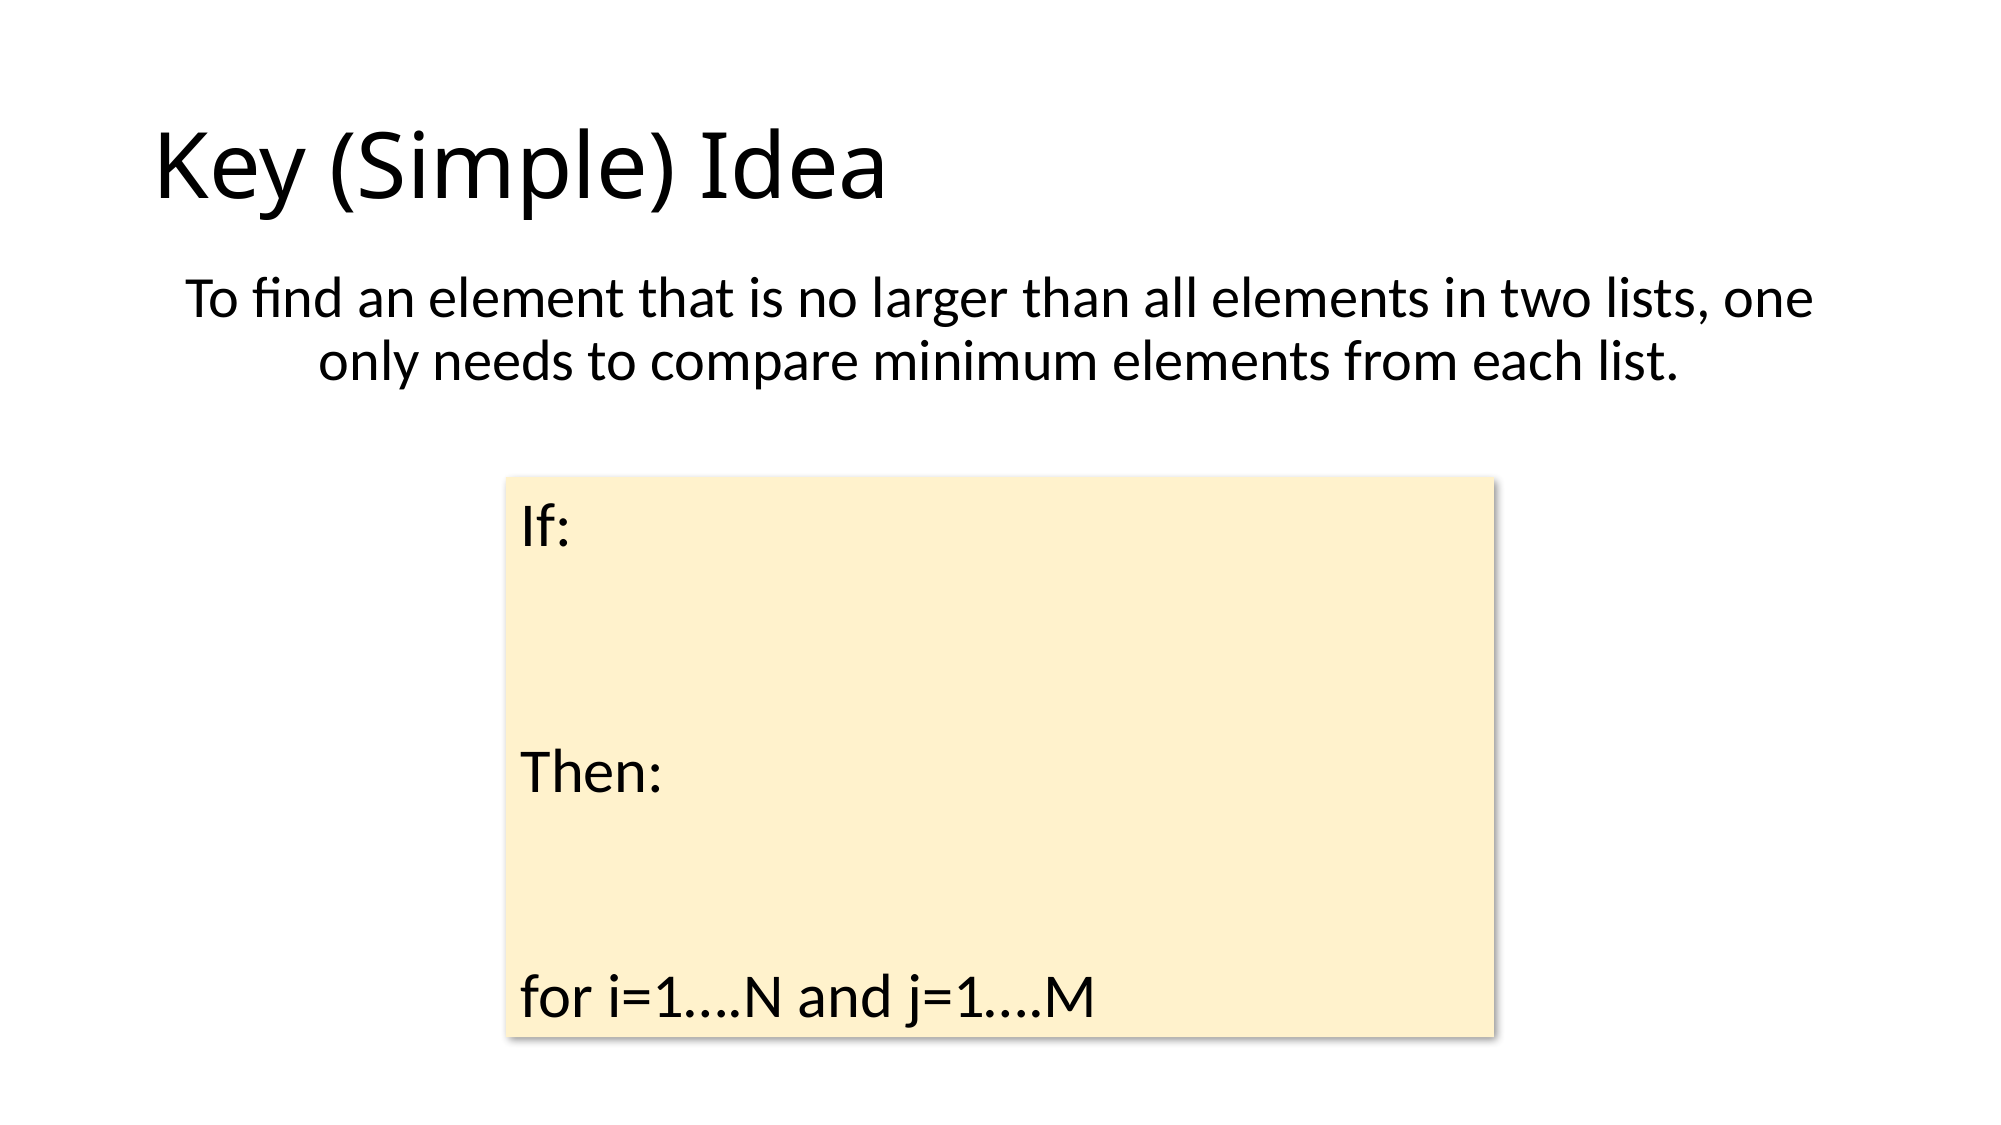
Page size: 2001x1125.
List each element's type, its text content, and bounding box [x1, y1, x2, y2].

list To find an element that is no larger than all elements in two lists, one only needs to compare minimum elements from each list. [137, 259, 1863, 409]
title Key (Simple) Idea [137, 59, 1863, 259]
